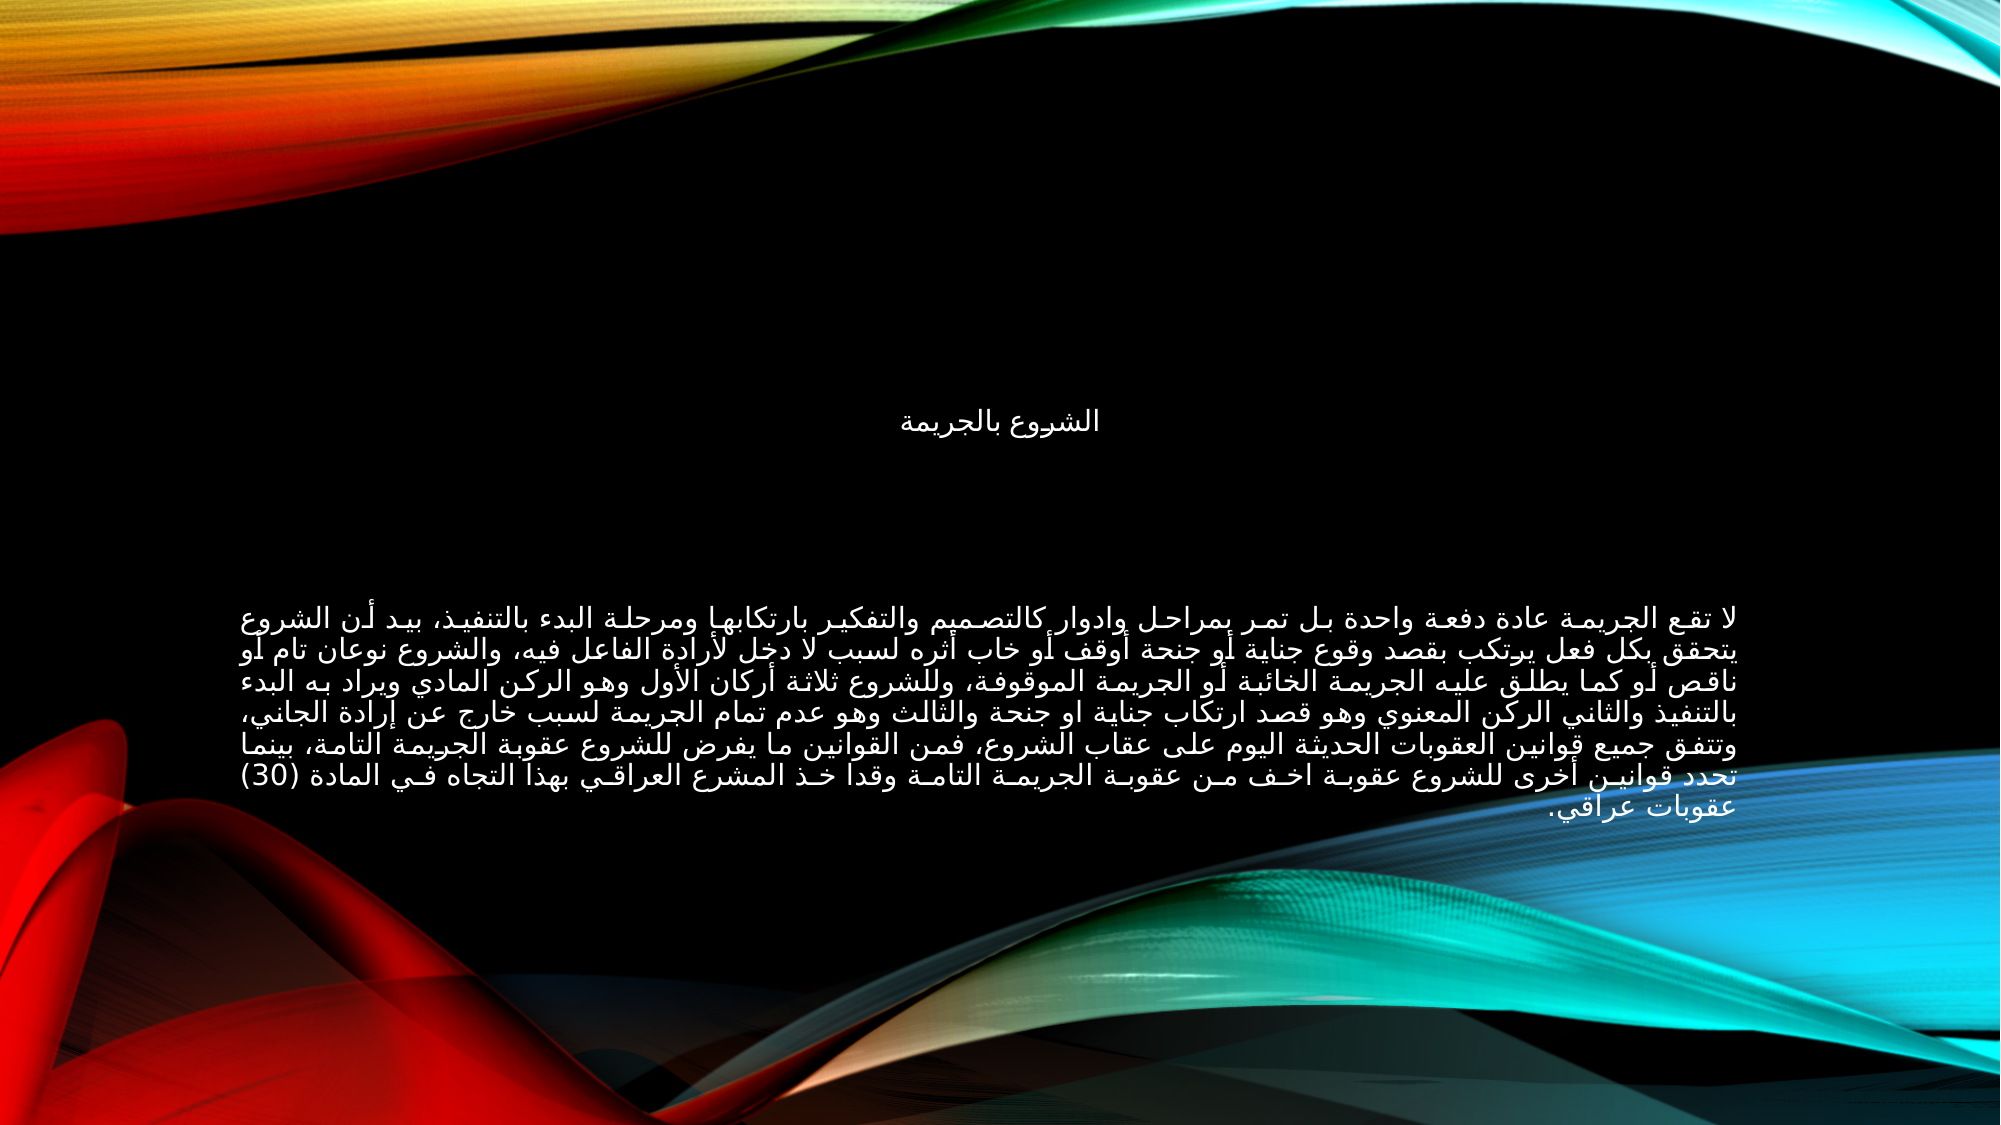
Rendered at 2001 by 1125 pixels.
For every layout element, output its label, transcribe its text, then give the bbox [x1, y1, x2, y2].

title الشروع بالجريمة [225, 295, 1775, 446]
picture [0, 717, 2000, 1125]
picture [0, 0, 2000, 237]
subtitle لا تقع الجريمة عادة دفعة واحدة بل تمر بمراحل وادوار كالتصميم والتفكير بارتكابها ومرحلة البدء بالتنفيذ، بيد أن الشروع يتحقق بكل فعل يرتكب بقصد وقوع جناية أو جنحة أوقف أو خاب أثره لسبب لا دخل لأرادة الفاعل فيه، والشروع نوعان تام أو ناقص أو كما يطلق عليه الجريمة الخائبة أو الجريمة الموقوفة، وللشروع ثلاثة أركان الأول وهو الركن المادي ويراد به البدء بالتنفيذ والثاني الركن المعنوي وهو قصد ارتكاب جناية او جنحة والثالث وهو عدم تمام الجريمة لسبب خارج عن إرادة الجاني، وتتفق جميع قوانين العقوبات الحديثة اليوم على عقاب الشروع، فمن القوانين ما يفرض للشروع عقوبة الجريمة التامة، بينما تحدد قوانين أخرى للشروع عقوبة اخف من عقوبة الجريمة التامة وقدا خذ المشرع العراقي بهذا التجاه في المادة (30) عقوبات عراقي. [225, 595, 1753, 853]
